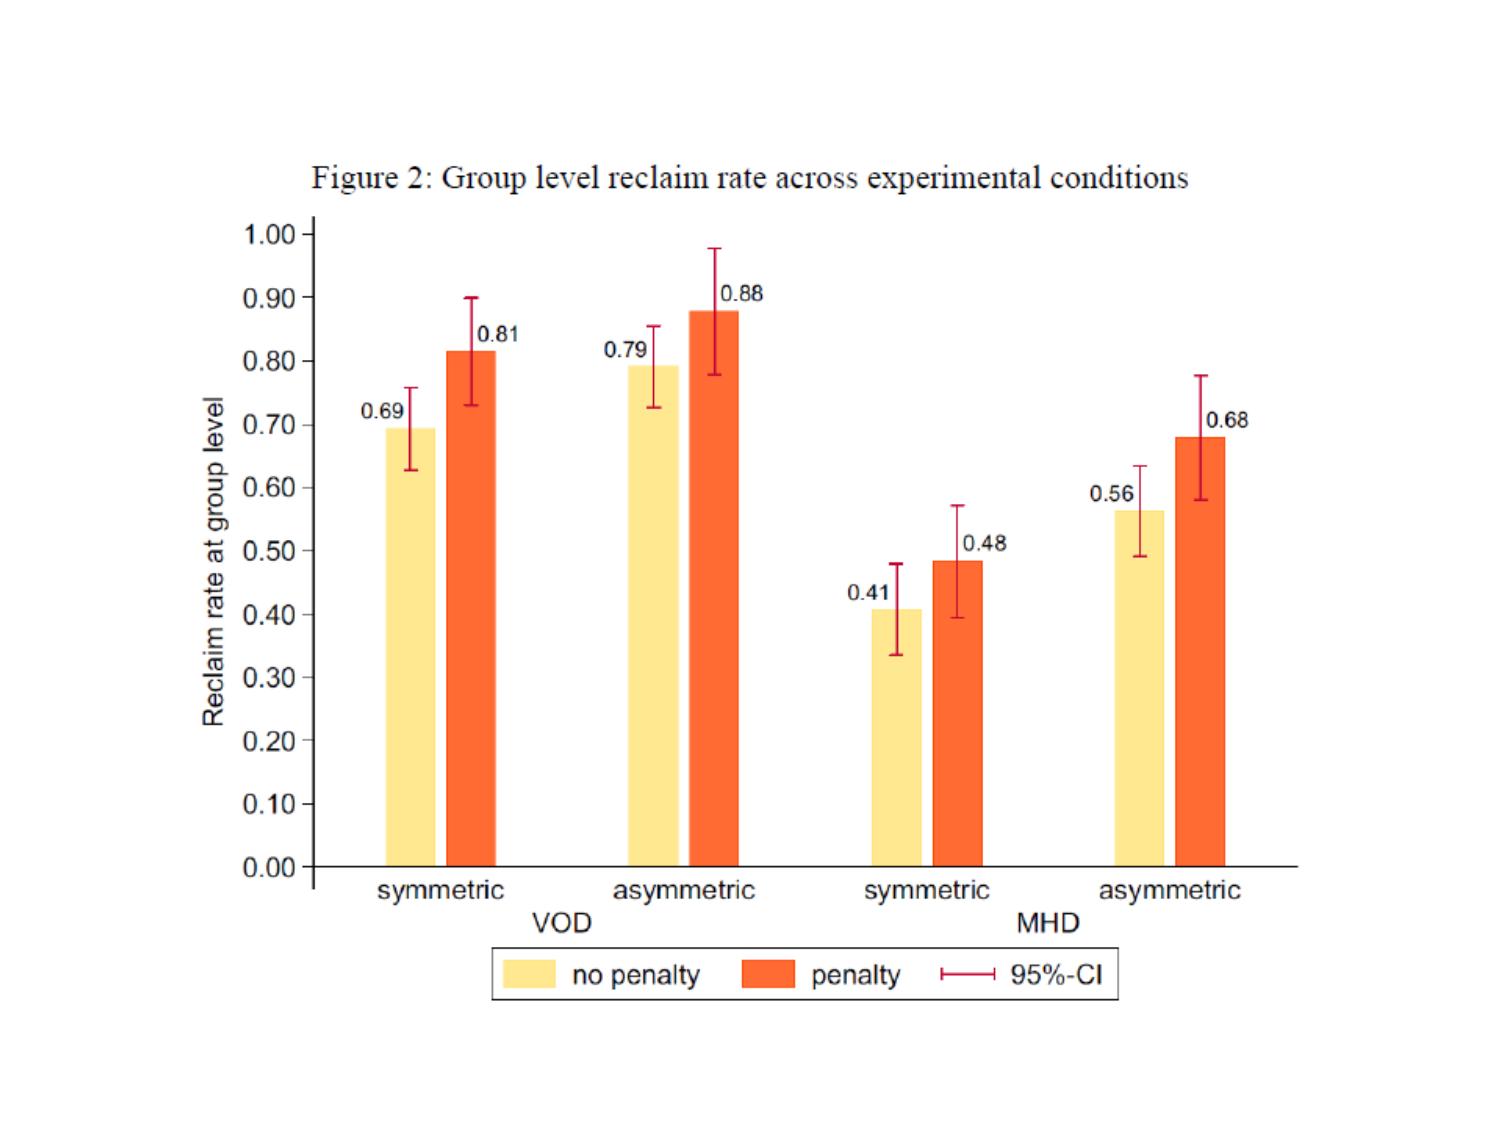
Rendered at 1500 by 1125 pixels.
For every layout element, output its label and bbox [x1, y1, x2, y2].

picture [154, 107, 1346, 1018]
